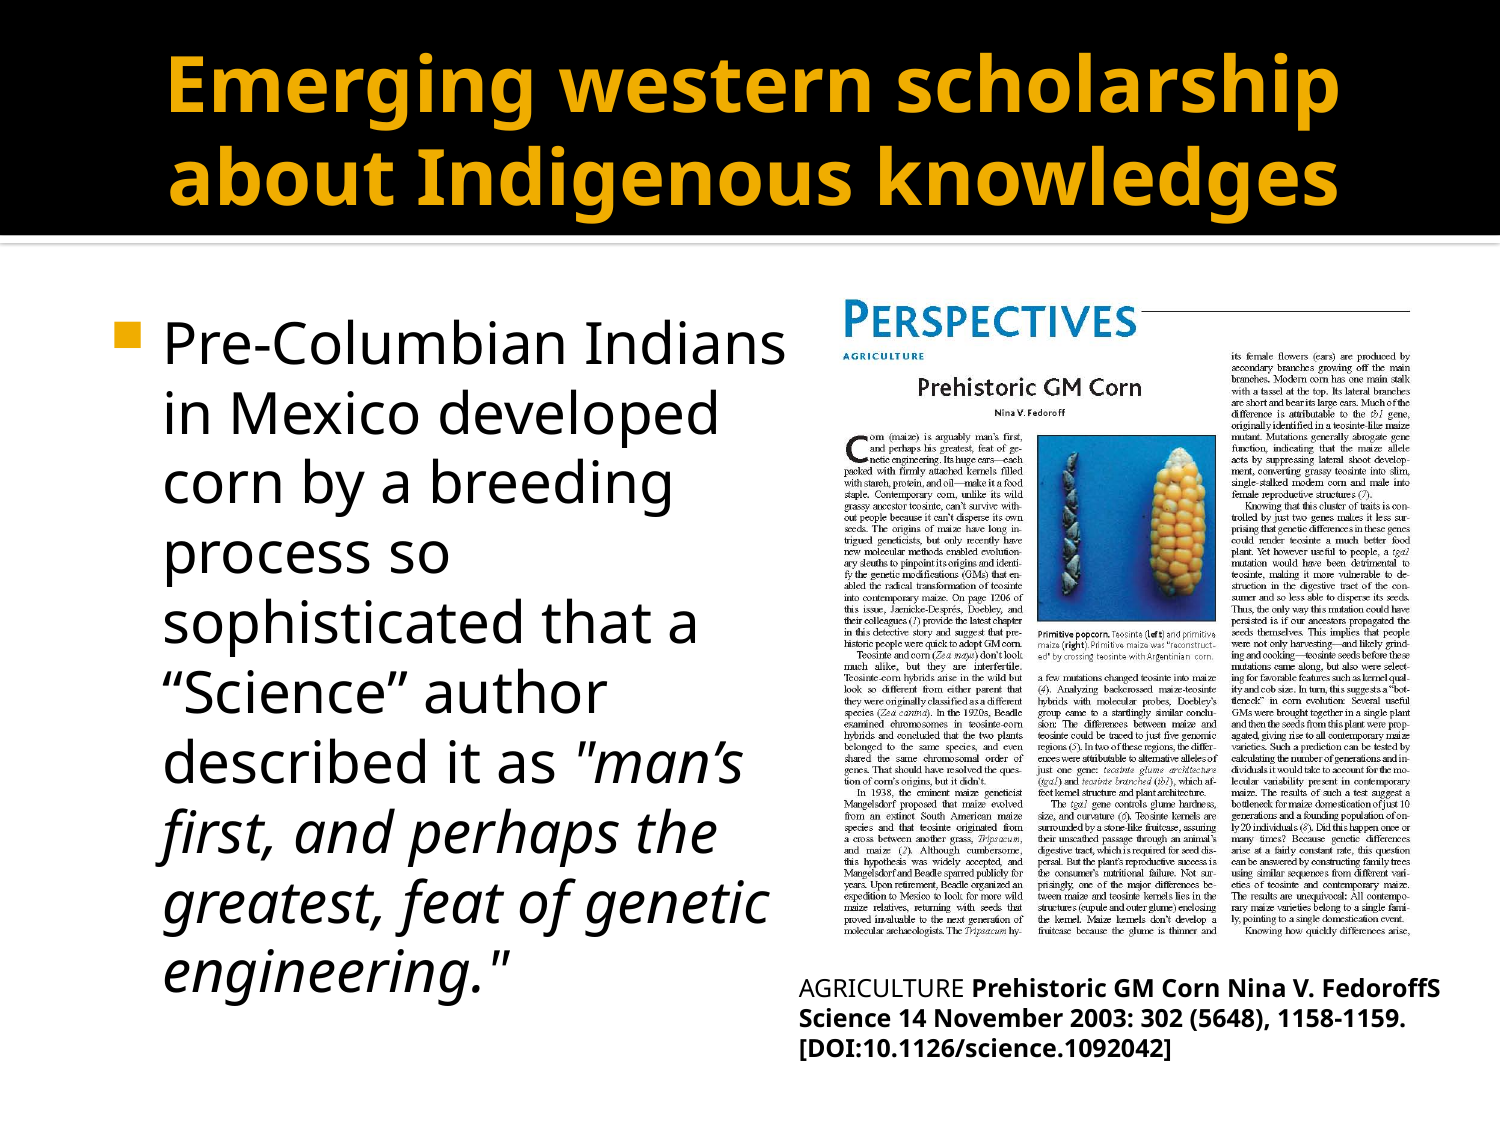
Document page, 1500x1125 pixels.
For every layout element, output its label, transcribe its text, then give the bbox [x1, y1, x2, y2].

title Emerging western scholarship about Indigenous knowledges [75, 24, 1425, 231]
text_box AGRICULTURE Prehistoric GM Corn Nina V. FedoroffS Science 14 November 2003: 302 (5648), 1158-1159. [DOI:10.1126/science.1092042] [784, 965, 1473, 1070]
list Pre-Columbian Indians in Mexico developed corn by a breeding process so sophisticated that a “Science” author described it as "man’s first, and perhaps the greatest, feat of genetic engineering." [75, 291, 811, 1050]
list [826, 290, 1425, 937]
